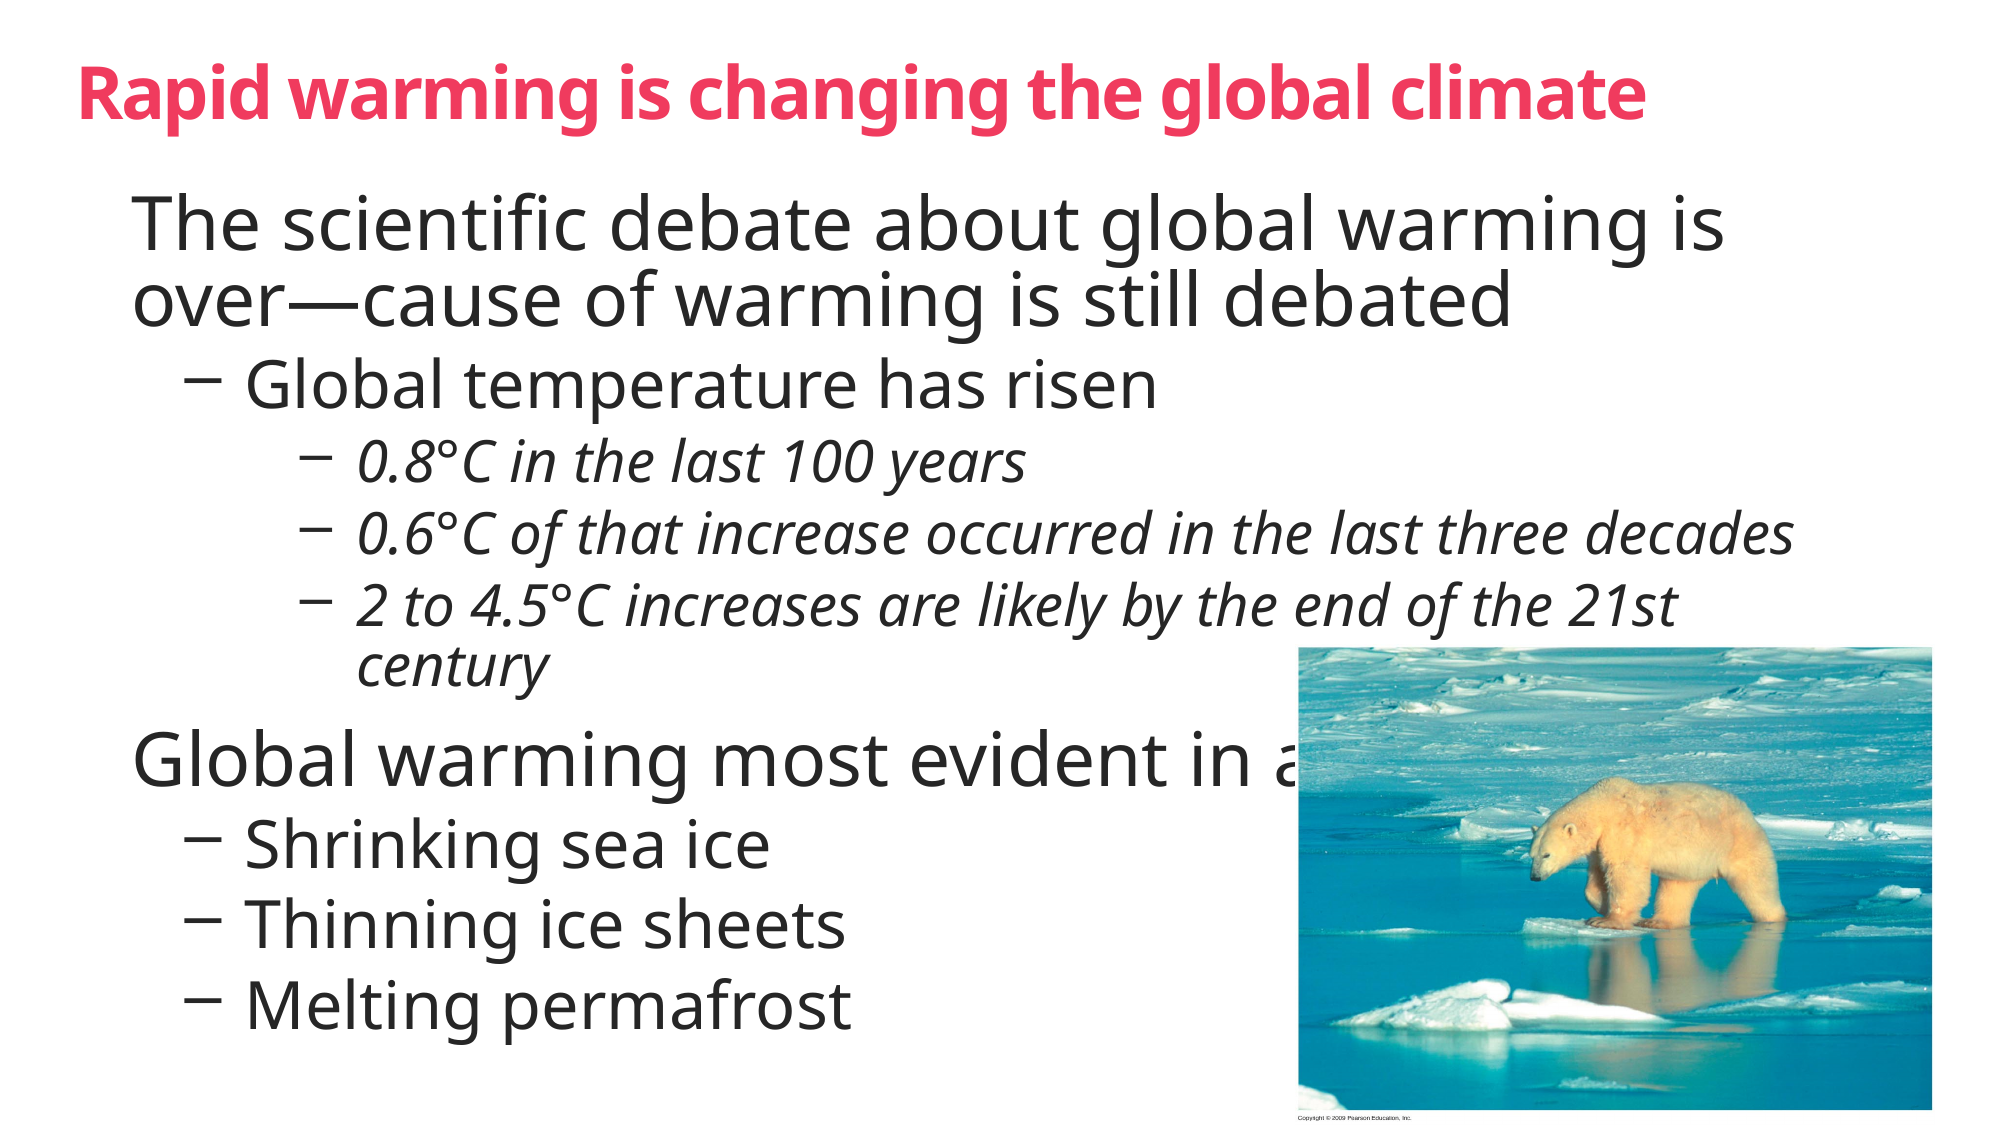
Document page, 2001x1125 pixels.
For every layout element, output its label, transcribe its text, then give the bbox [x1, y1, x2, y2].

list The scientific debate about global warming is over—cause of warming is still debated Global temperature has risen 0.8°C in the last 100 years 0.6°C of that increase occurred in the last three decades 2 to 4.5°C increases are likely by the end of the 21st century Global warming most evident in arctic Shrinking sea ice Thinning ice sheets Melting permafrost [60, 181, 1857, 1058]
title Rapid warming is changing the global climate [60, 29, 1719, 165]
picture [1295, 644, 1935, 1125]
